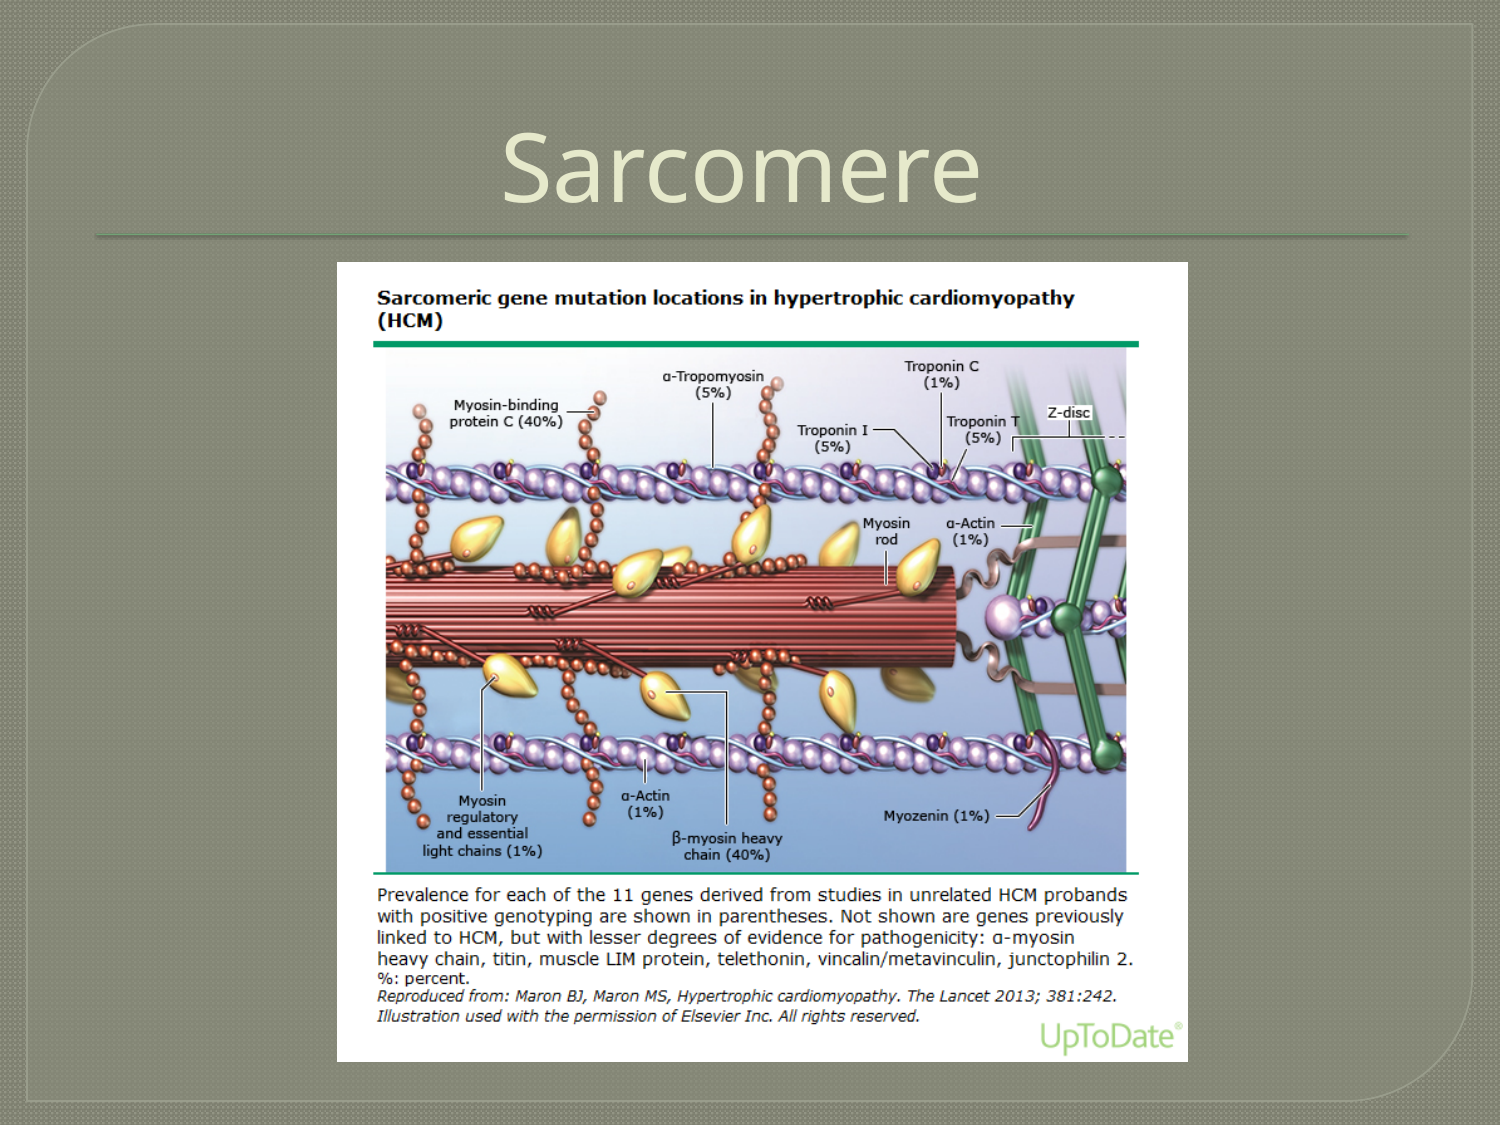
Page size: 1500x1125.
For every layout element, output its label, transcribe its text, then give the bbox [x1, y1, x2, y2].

picture [337, 262, 1188, 1062]
title Sarcomere [75, 41, 1425, 230]
